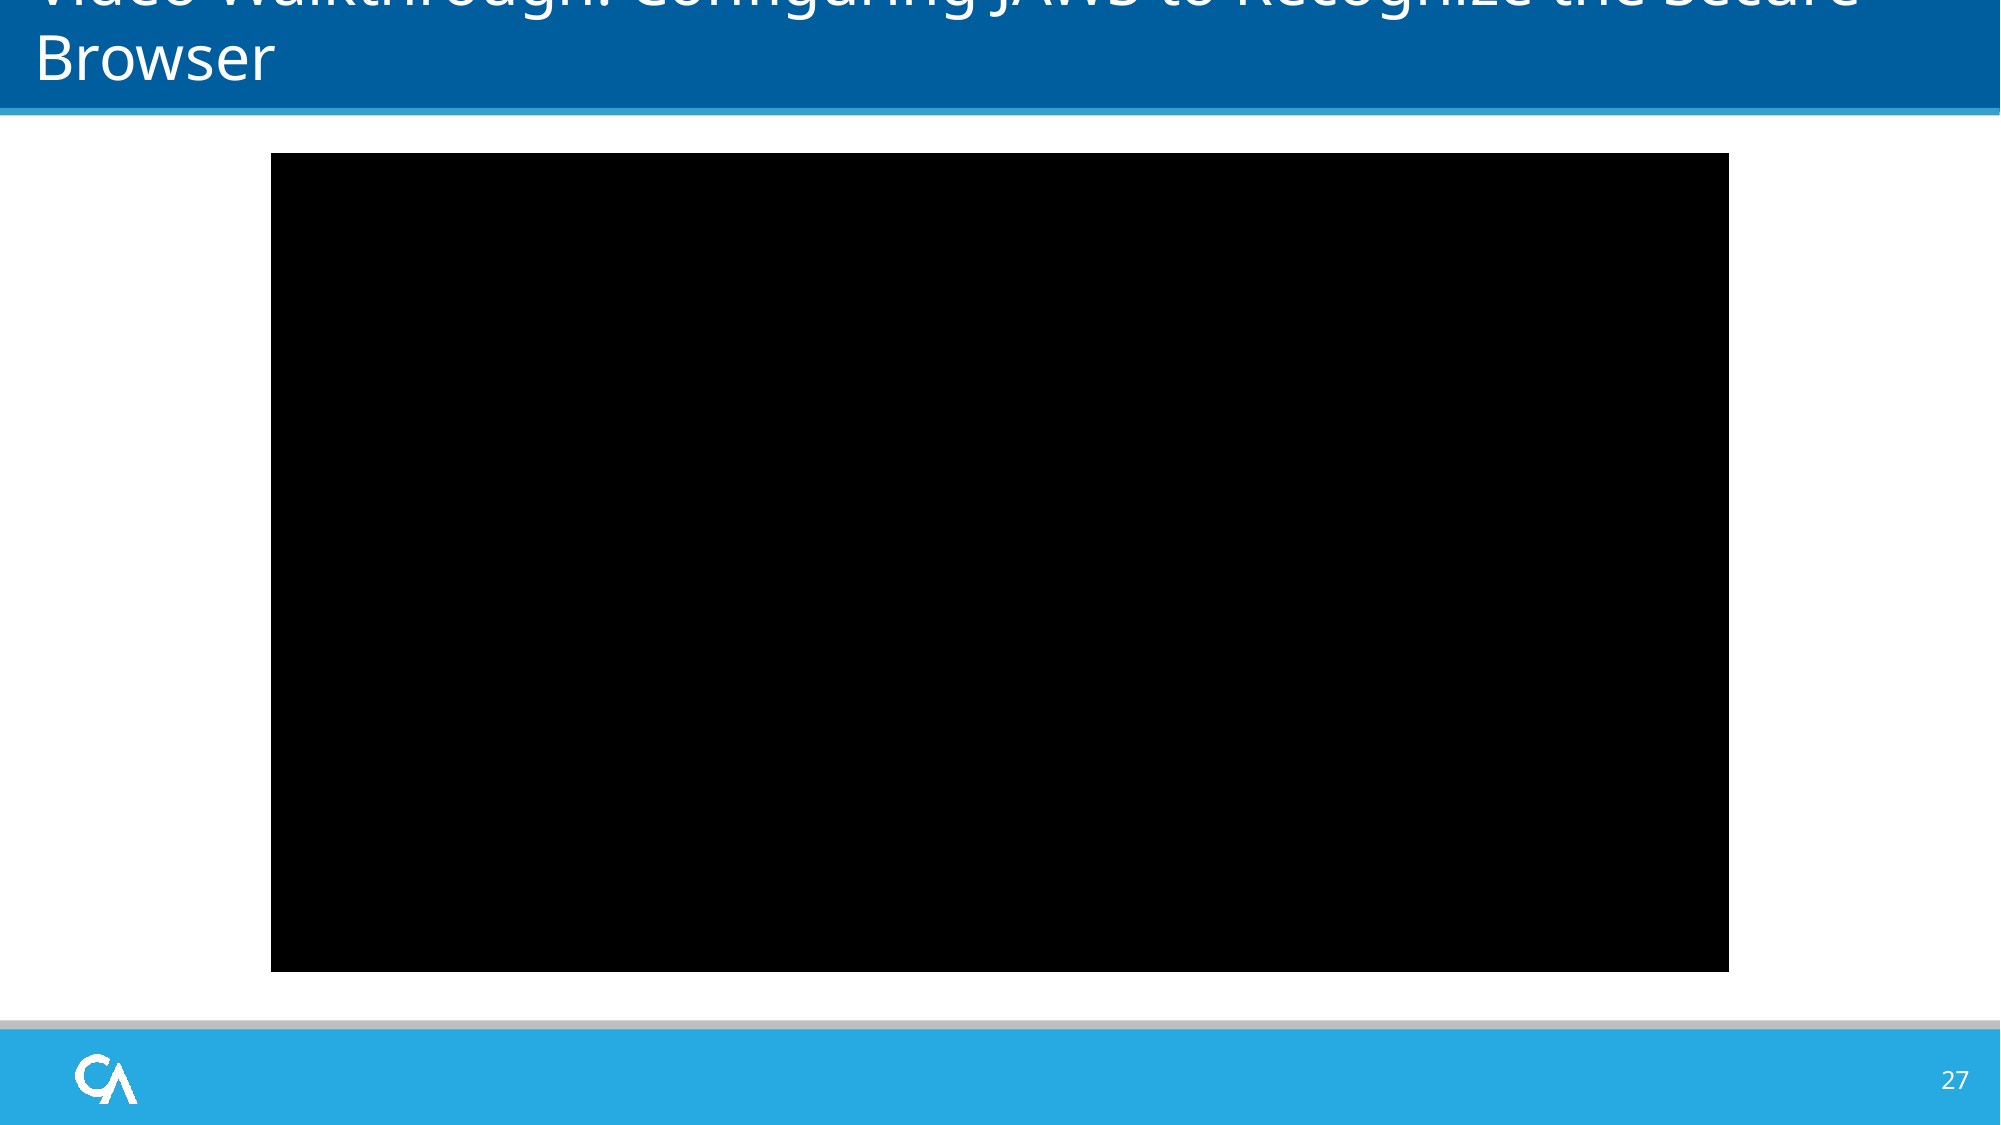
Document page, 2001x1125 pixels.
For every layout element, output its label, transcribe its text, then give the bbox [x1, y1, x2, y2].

picture [75, 1054, 138, 1104]
title Video Walkthrough: Configuring JAWS to Recognize the Secure Browser [34, 0, 1985, 94]
text_box 27 [1899, 1057, 1985, 1111]
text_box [270, 152, 1730, 973]
